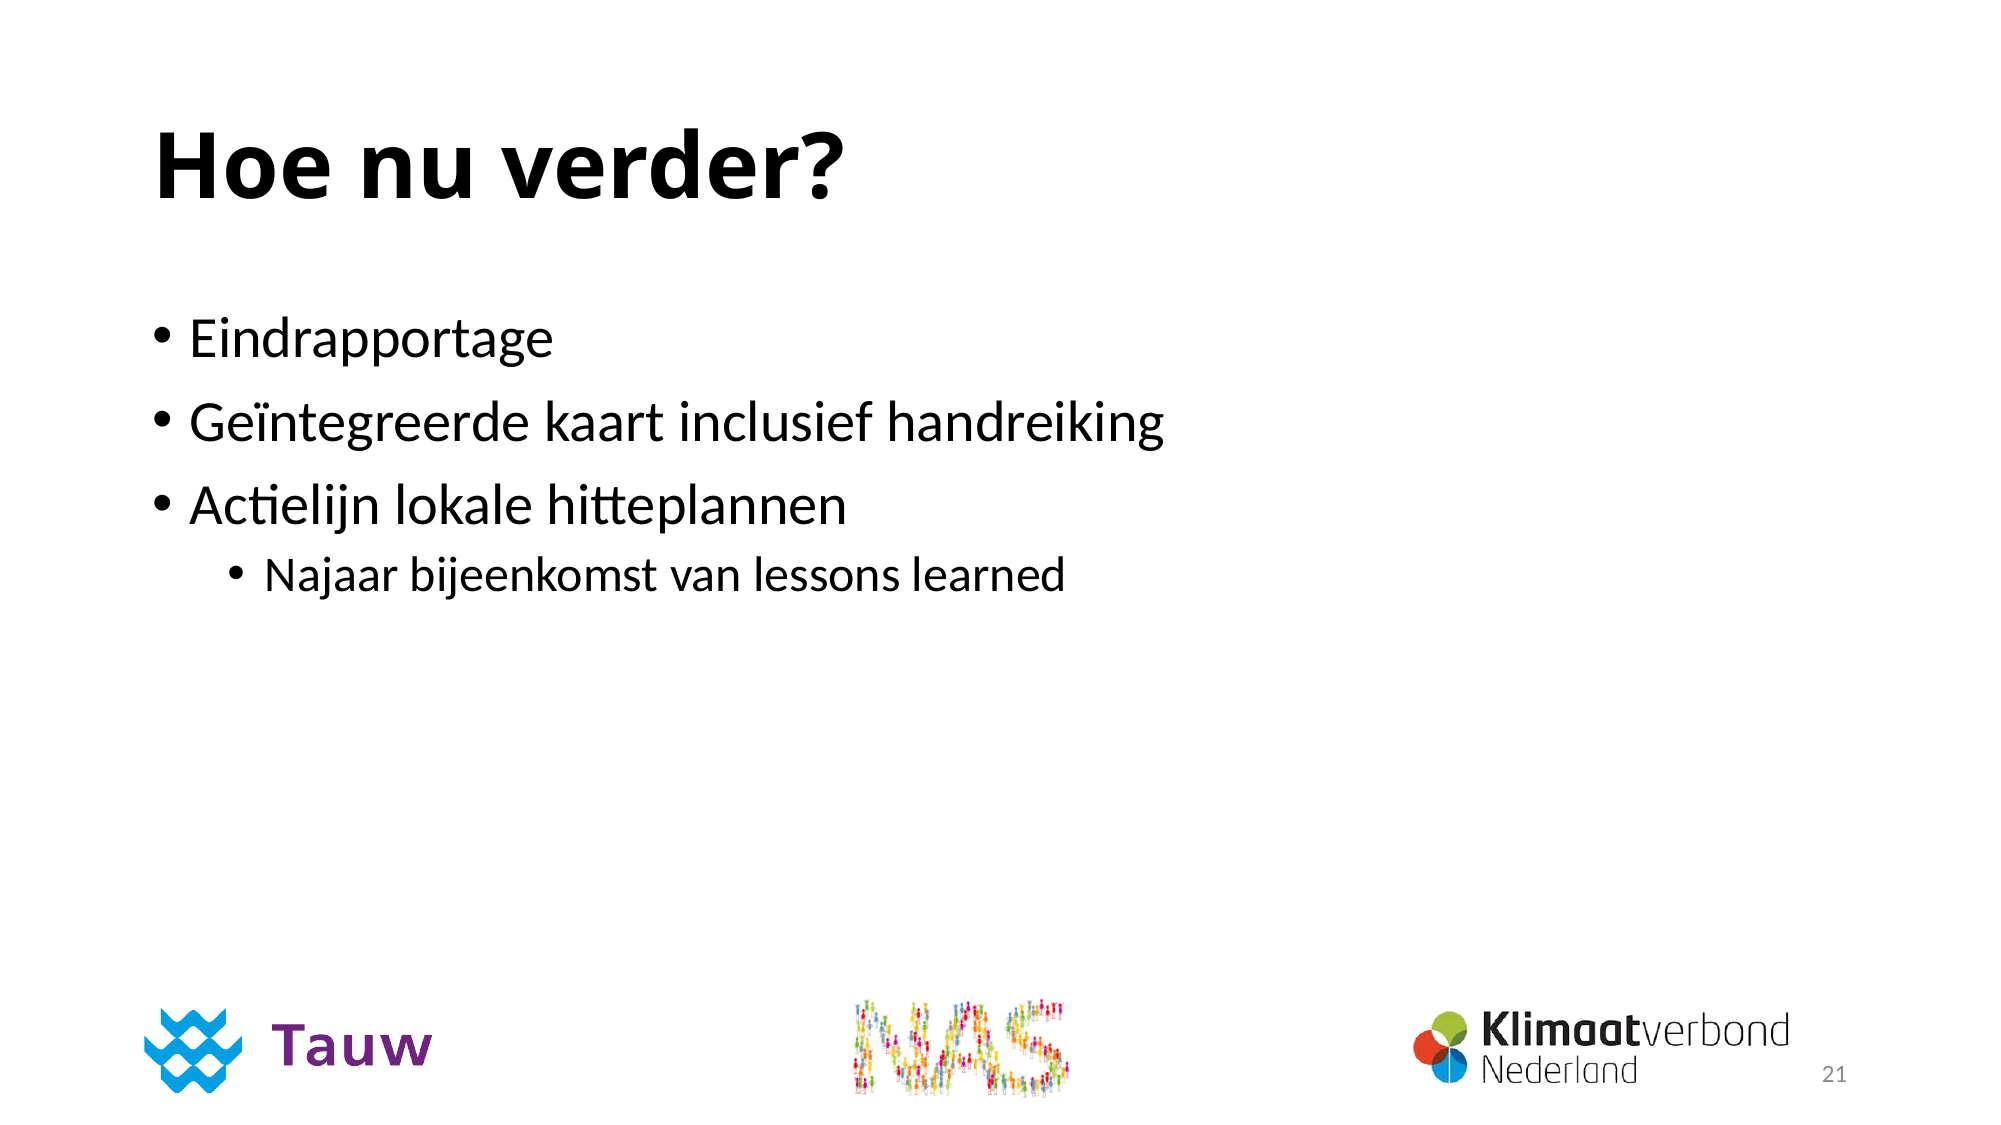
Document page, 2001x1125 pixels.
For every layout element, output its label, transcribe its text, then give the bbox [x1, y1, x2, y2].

list Eindrapportage Geïntegreerde kaart inclusief handreiking Actielijn lokale hitteplannen Najaar bijeenkomst van lessons learned [137, 299, 1863, 1014]
picture [830, 961, 1093, 1098]
slide_number 21 [1412, 1042, 1863, 1103]
picture [137, 999, 453, 1098]
title Hoe nu verder? [137, 59, 1863, 278]
picture [1412, 1007, 1789, 1090]
